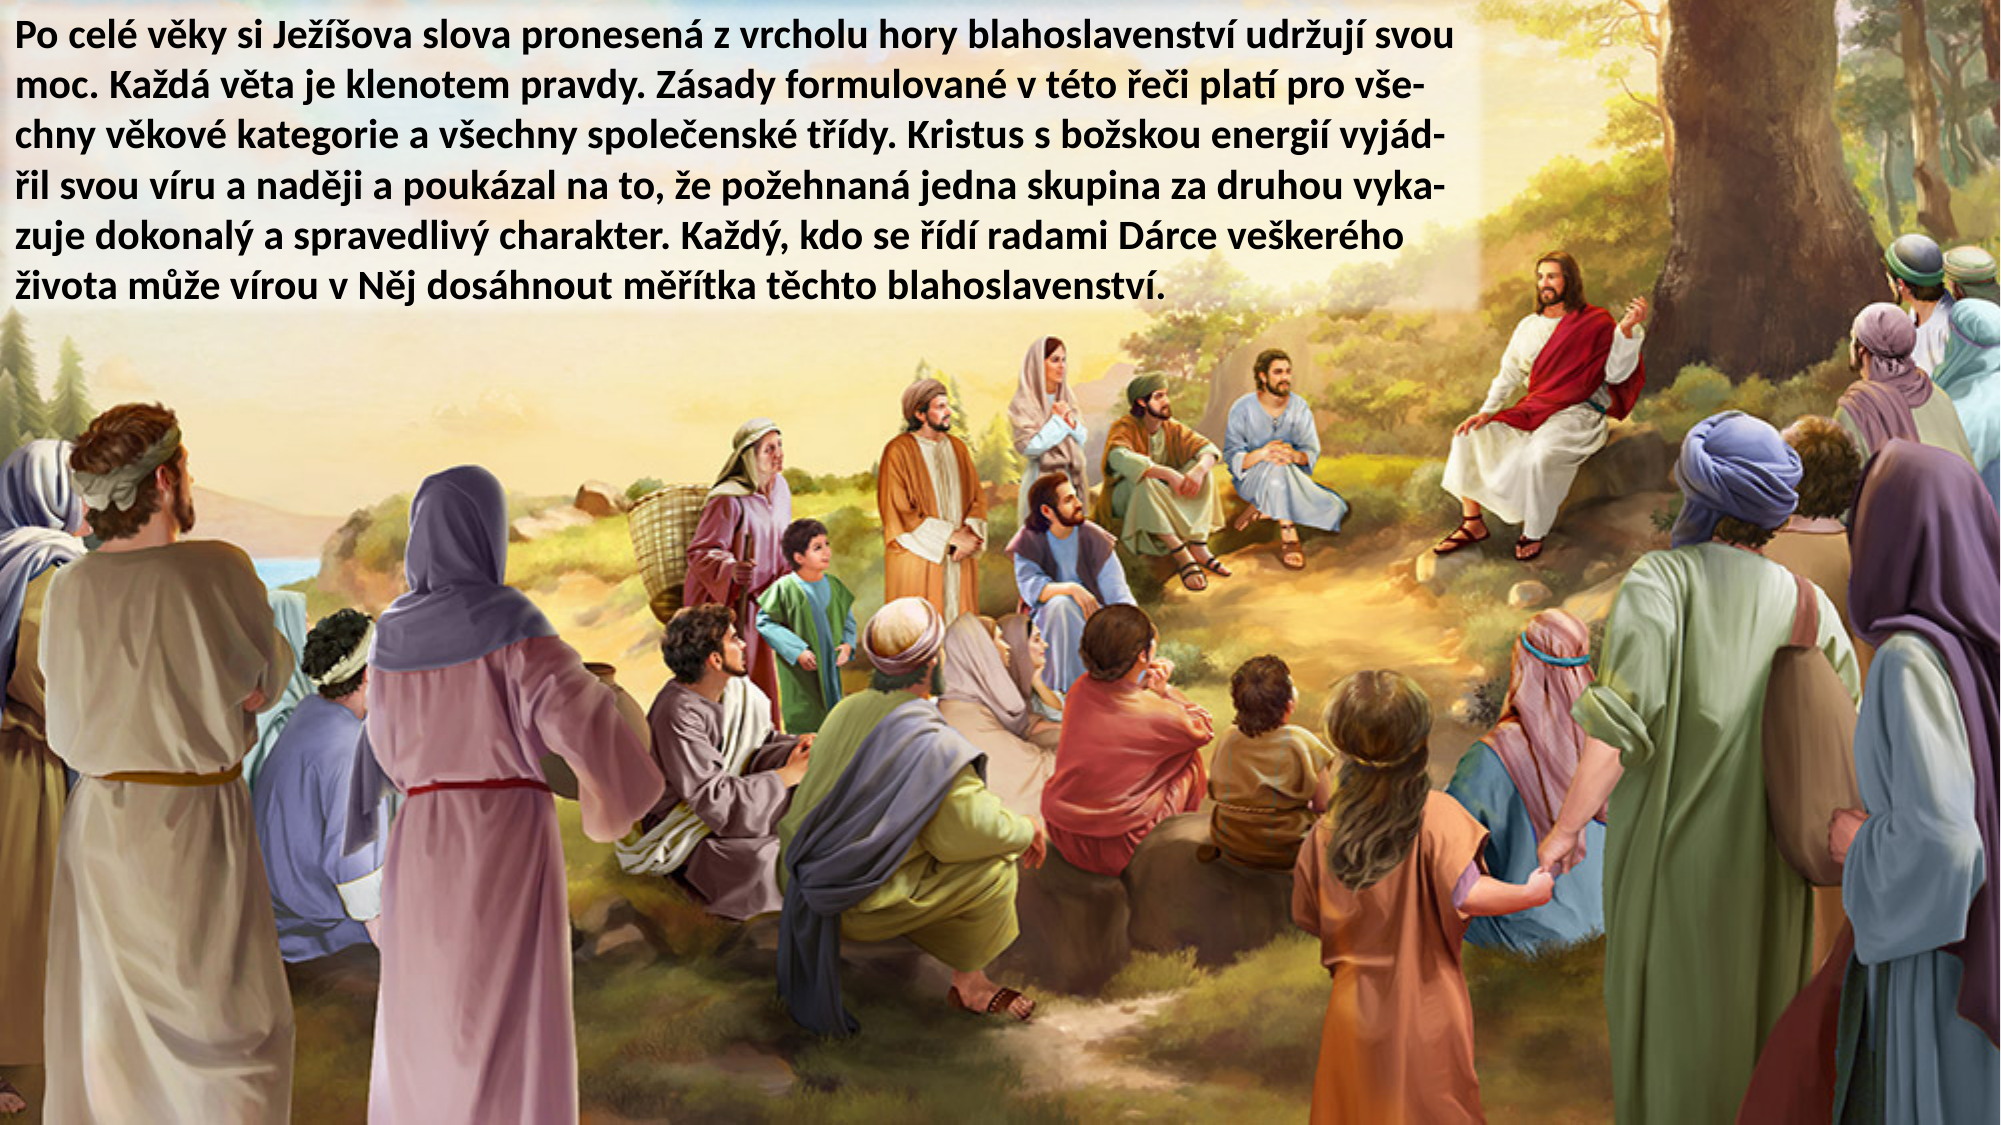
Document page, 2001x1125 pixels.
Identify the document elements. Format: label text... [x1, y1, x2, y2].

text_box Po celé věky si Ježíšova slova pronesená z vrcholu hory blahoslavenství udržují svou moc. Každá věta je klenotem pravdy. Zásady formulované v této řeči platí pro vše-chny věkové kategorie a všechny společenské třídy. Kristus s božskou energií vyjád-řil svou víru a naději a poukázal na to, že požehnaná jedna skupina za druhou vyka-zuje dokonalý a spravedlivý charakter. Každý, kdo se řídí radami Dárce veškerého života může vírou v Něj dosáhnout měřítka těchto blahoslavenství. [15, 15, 1474, 302]
picture [0, 0, 2001, 1125]
